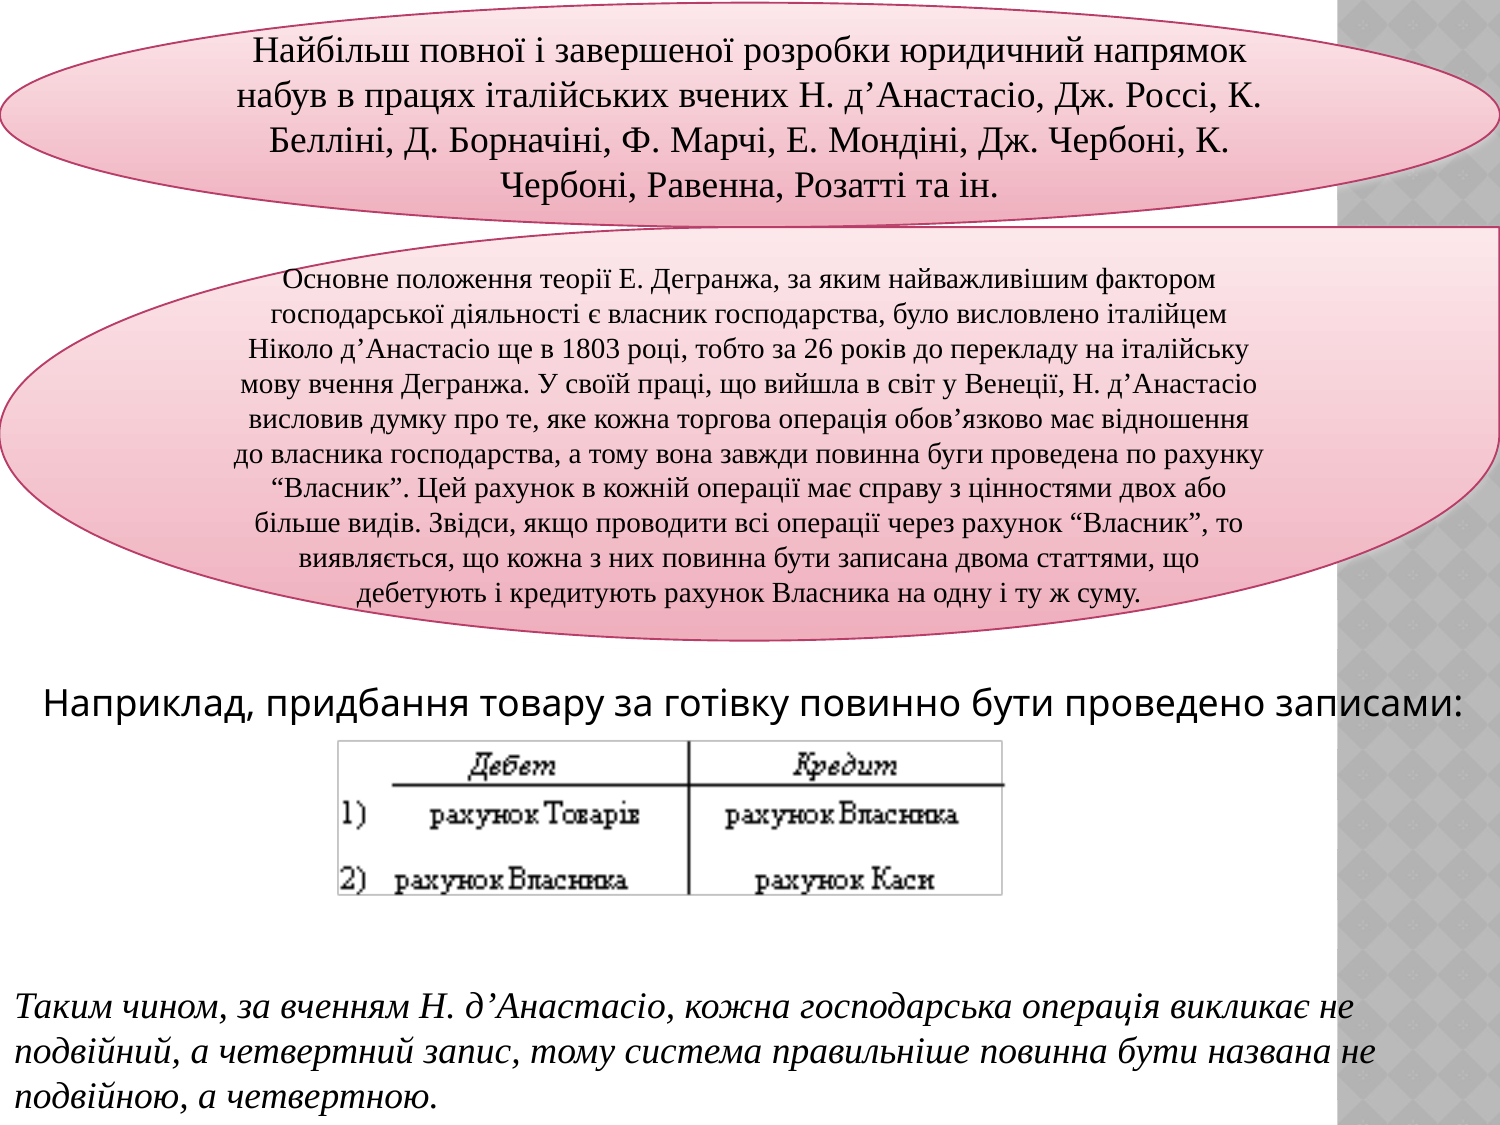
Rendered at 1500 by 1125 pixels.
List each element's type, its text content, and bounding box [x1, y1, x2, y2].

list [0, 642, 1348, 930]
text_box Таким чином, за вченням Н. д’Анастасіо, кожна господарська операція викликає не подвійний, а четвертний запис, тому система правильніше повинна бути названа не подвійною, а четвертною. [0, 973, 1499, 1124]
text_box Основне положення теорії Е. Дегранжа, за яким найважливішим фактором господарської діяльності є власник господарства, було висловлено італійцем Ніколо д’Анастасіо ще в 1803 році, тобто за 26 років до перекладу на італійську мову вчення Дегранжа. У своїй праці, що вийшла в світ у Венеції, Н. д’Анастасіо висловив думку про те, яке кожна торгова операція обов’язково має відношення до власника господарства, а тому вона завжди повинна буги проведена по рахунку “Власник”. Цей рахунок в кожній операції має справу з цінностями двох або більше видів. Звідси, якщо проводити всі операції через рахунок “Власник”, то виявляється, що кожна з них повинна бути записана двома статтями, що дебетують і кредитують рахунок Власника на одну і ту ж суму. [0, 226, 1500, 640]
text_box Наприклад, придбання товару за готівку повинно бути проведено записами: [1352, 671, 1497, 732]
text_box Найбільш повної і завершеної розробки юридичний напрямок набув в працях італійських вчених Н. д’Анастасіо, Дж. Россі, К. Белліні, Д. Борначіні, Ф. Марчі, Е. Мондіні, Дж. Чербоні, К. Чербоні, Равенна, Розатті та ін. [0, 1, 1500, 227]
